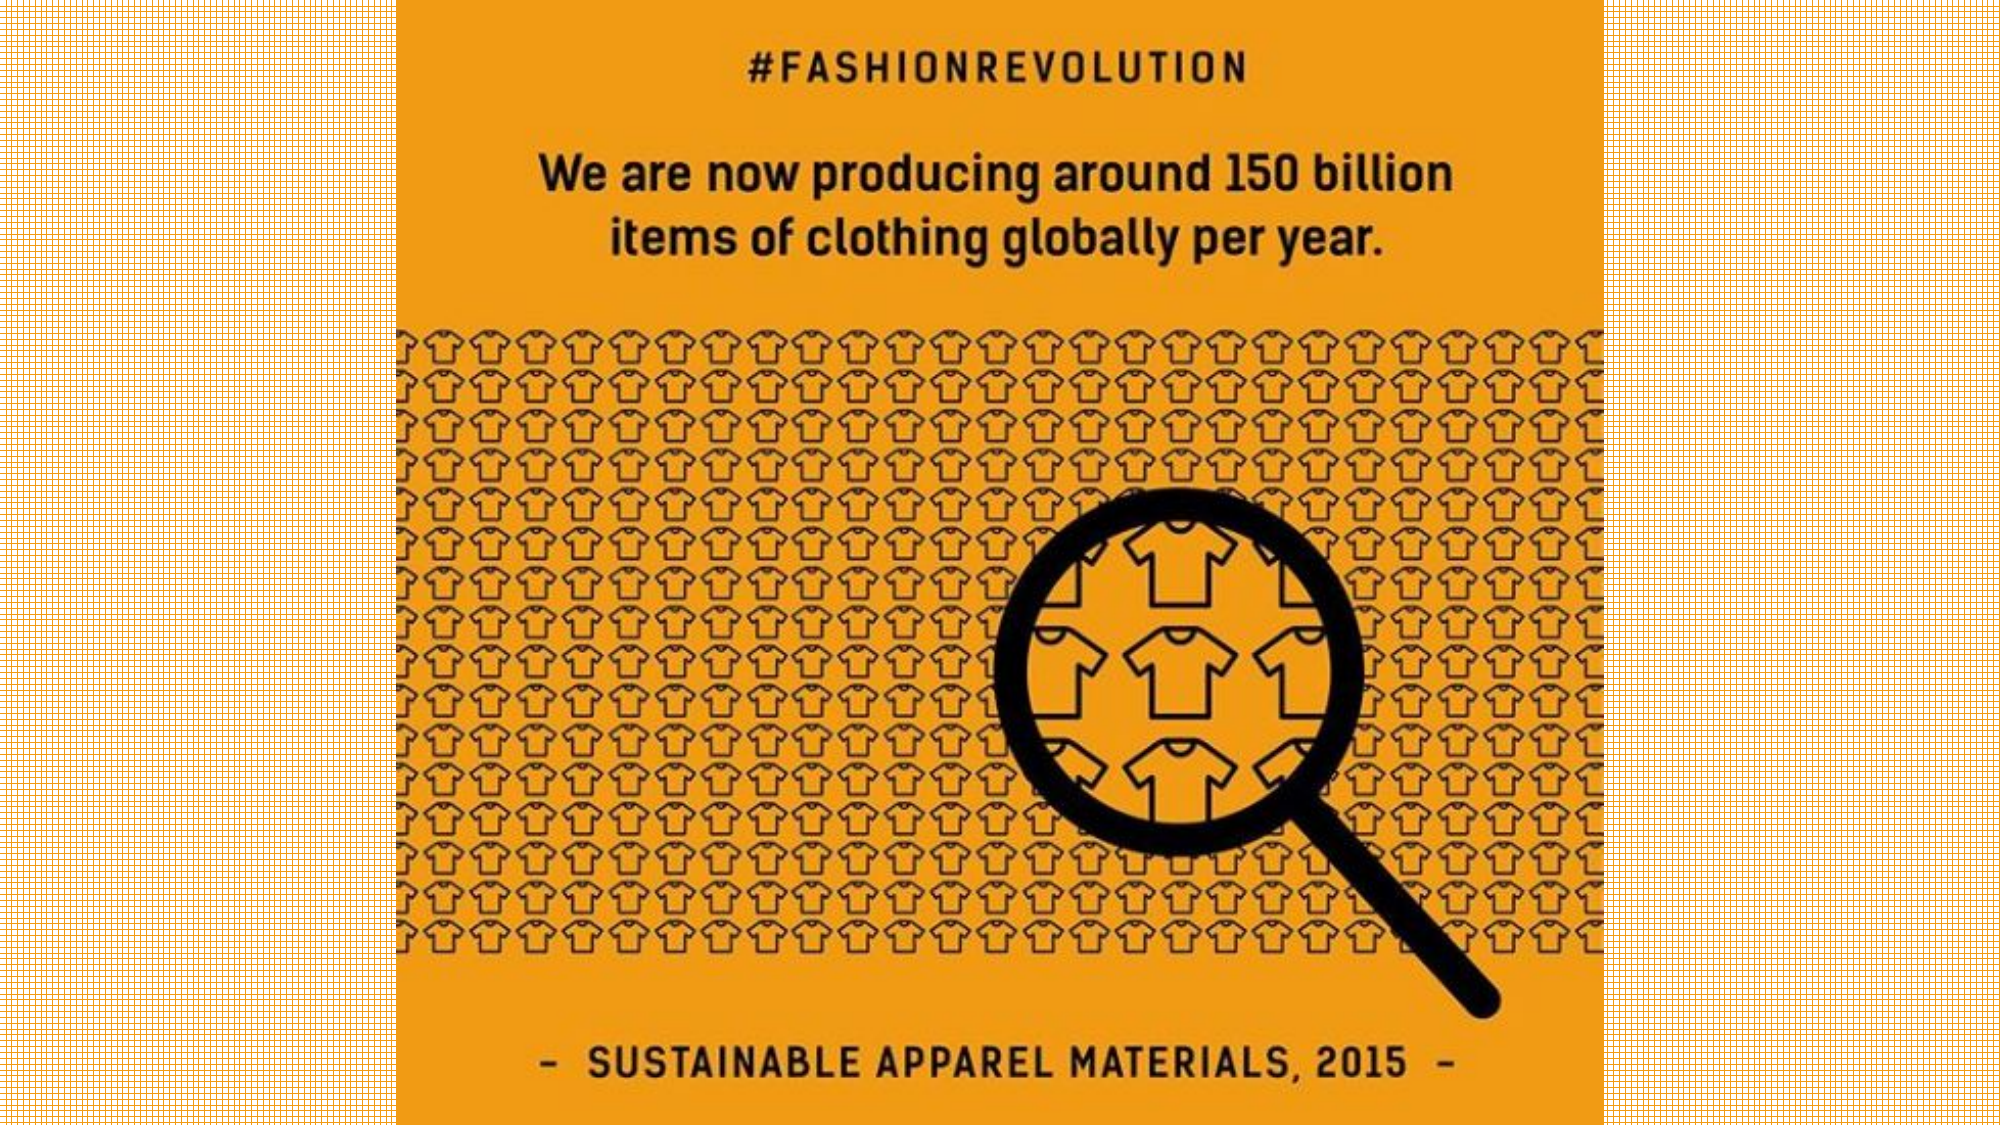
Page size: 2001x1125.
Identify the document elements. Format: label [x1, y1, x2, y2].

picture [396, 0, 1604, 1125]
